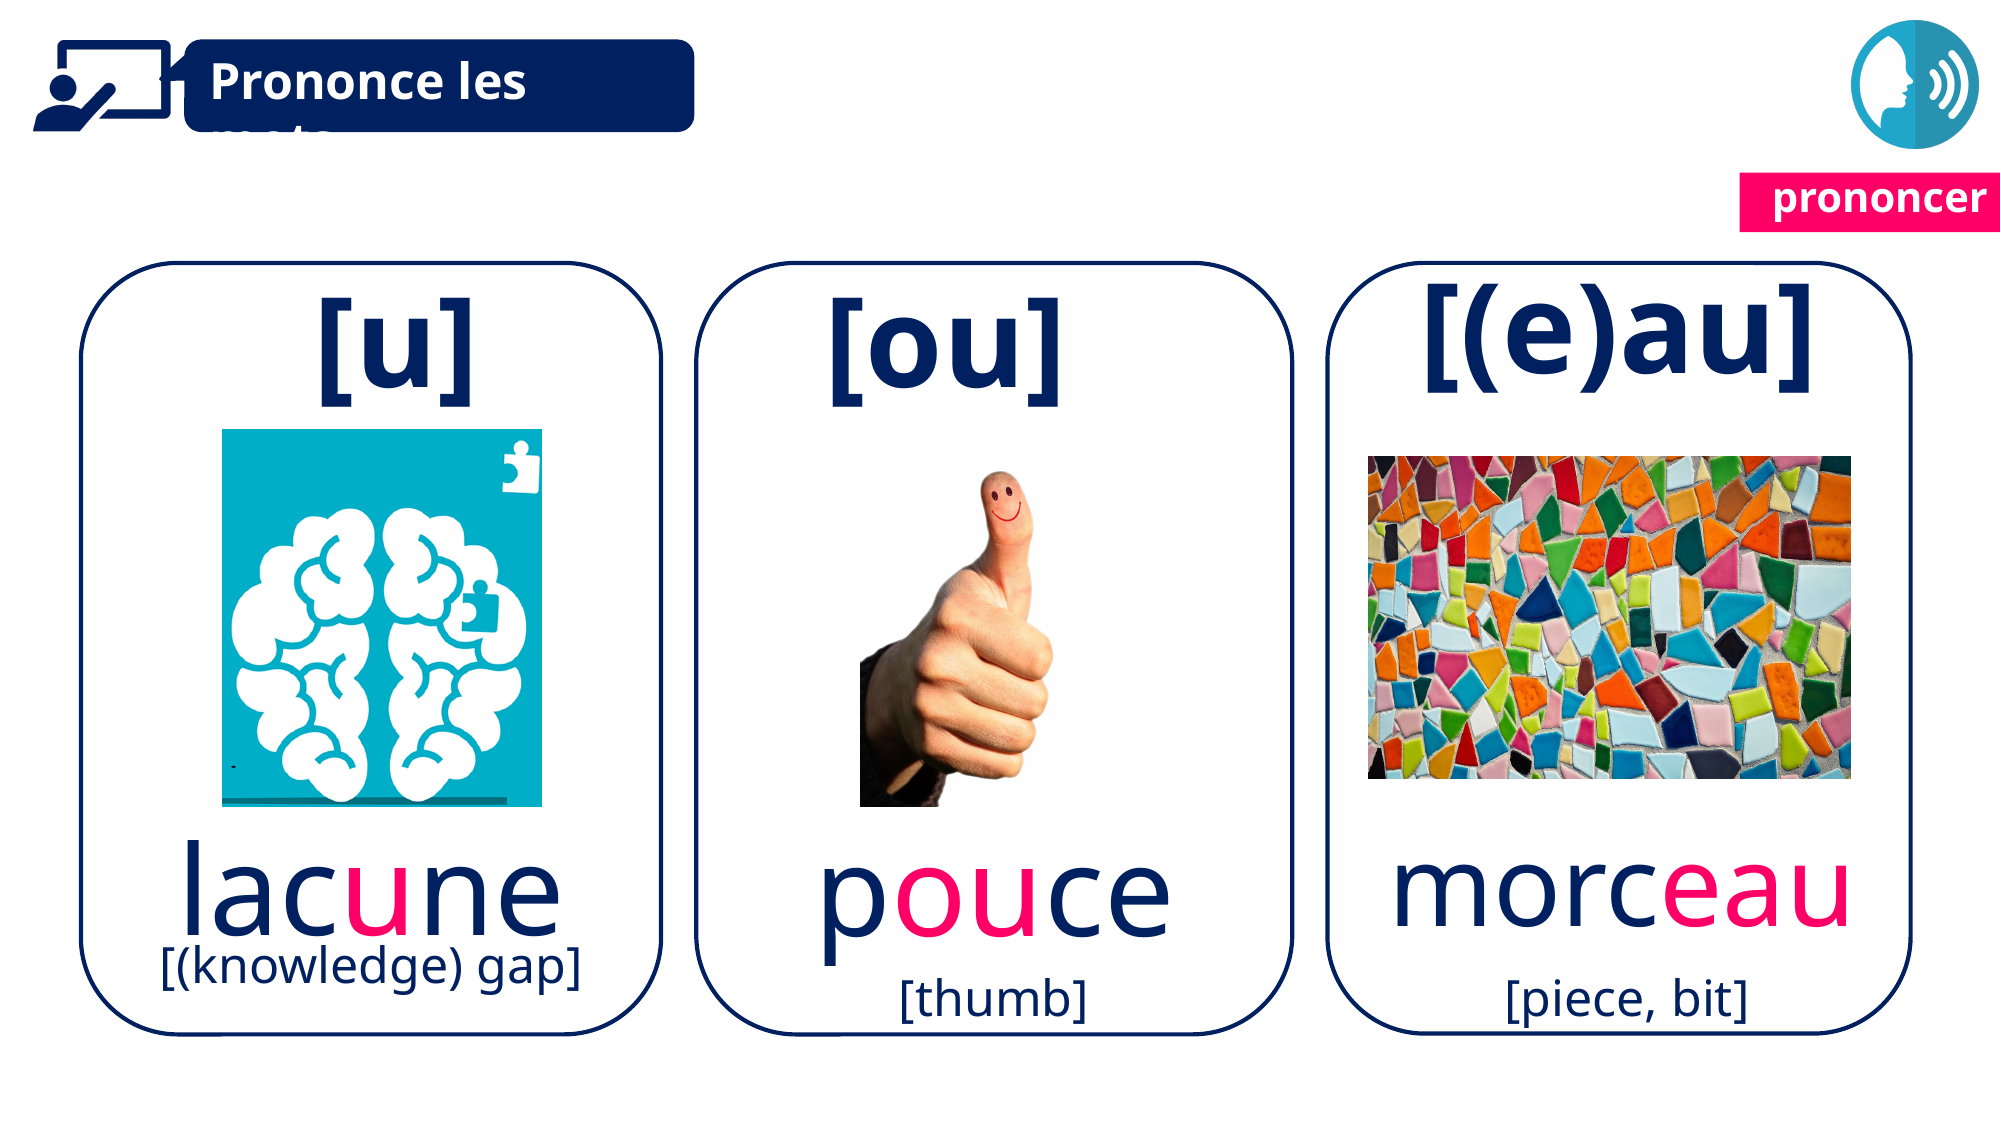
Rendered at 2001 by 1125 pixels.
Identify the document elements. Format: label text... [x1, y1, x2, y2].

text_box [ou] [809, 254, 1220, 558]
text_box [83, 968, 658, 1037]
text_box lacune [26, 803, 694, 968]
text_box Prononce les mots. [194, 42, 693, 178]
text_box pouce [649, 804, 1340, 970]
text_box [78, 260, 664, 803]
text_box [182, 39, 687, 131]
picture [221, 429, 542, 808]
text_box [1325, 544, 1913, 806]
text_box [(e)au] [1319, 240, 1919, 544]
text_box [(knowledge) gap] [119, 926, 623, 1001]
text_box [1331, 957, 1911, 1036]
text_box [piece, bit] [1447, 959, 1808, 1034]
picture [860, 437, 1210, 808]
text_box [694, 260, 855, 804]
text_box morceau [1299, 806, 1945, 957]
picture [1850, 20, 1979, 149]
text_box [1739, 172, 1771, 233]
text_box [1214, 264, 1295, 804]
picture [1367, 456, 1852, 779]
text_box [700, 970, 1289, 1037]
text_box [thumb] [804, 959, 1185, 1034]
picture [25, 10, 177, 161]
title prononcer [1771, 135, 2000, 263]
text_box [u] [96, 254, 697, 558]
